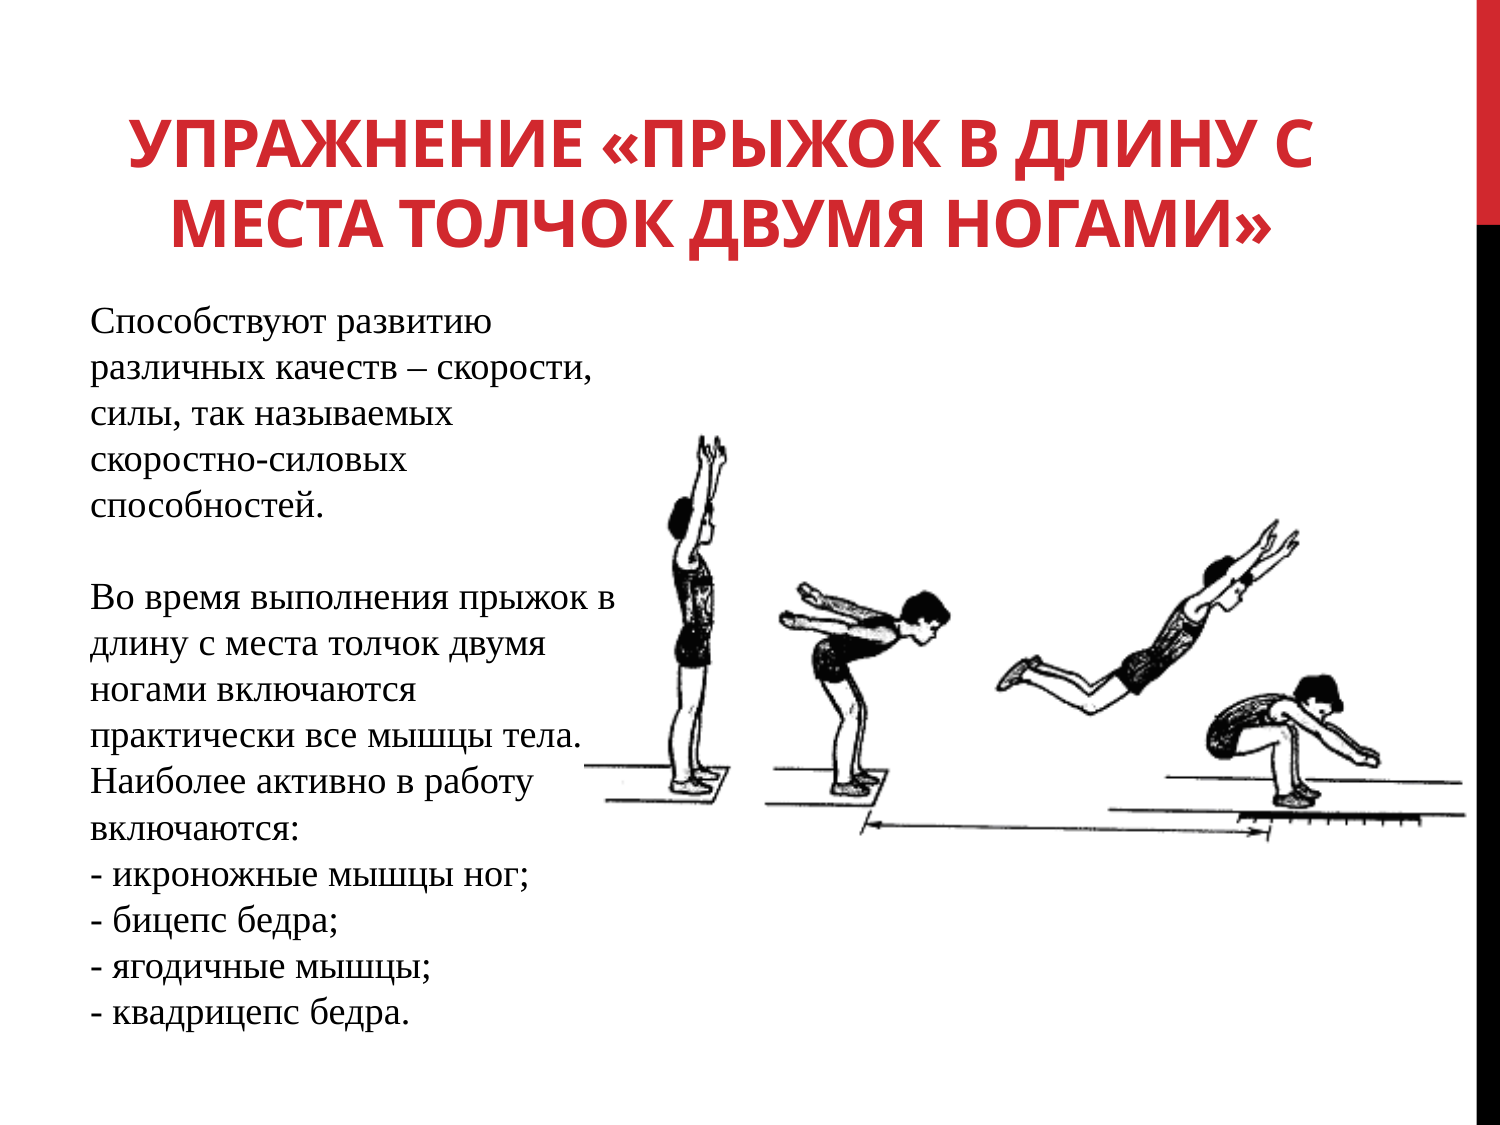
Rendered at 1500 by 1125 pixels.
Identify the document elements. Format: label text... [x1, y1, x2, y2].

title Упражнение «Прыжок в длину с места толчок двумя ногами» [64, 42, 1378, 268]
list Способствуют развитию различных качеств – скорости, силы, так называемых скоростно-силовых способностей. Во время выполнения прыжок в длину с места толчок двумя ногами включаются практически все мышцы тела. Наиболее активно в работу включаются: - икроножные мышцы ног; - бицепс бедра; - ягодичные мышцы; - квадрицепс бедра. [75, 287, 632, 1047]
picture [584, 420, 1474, 853]
